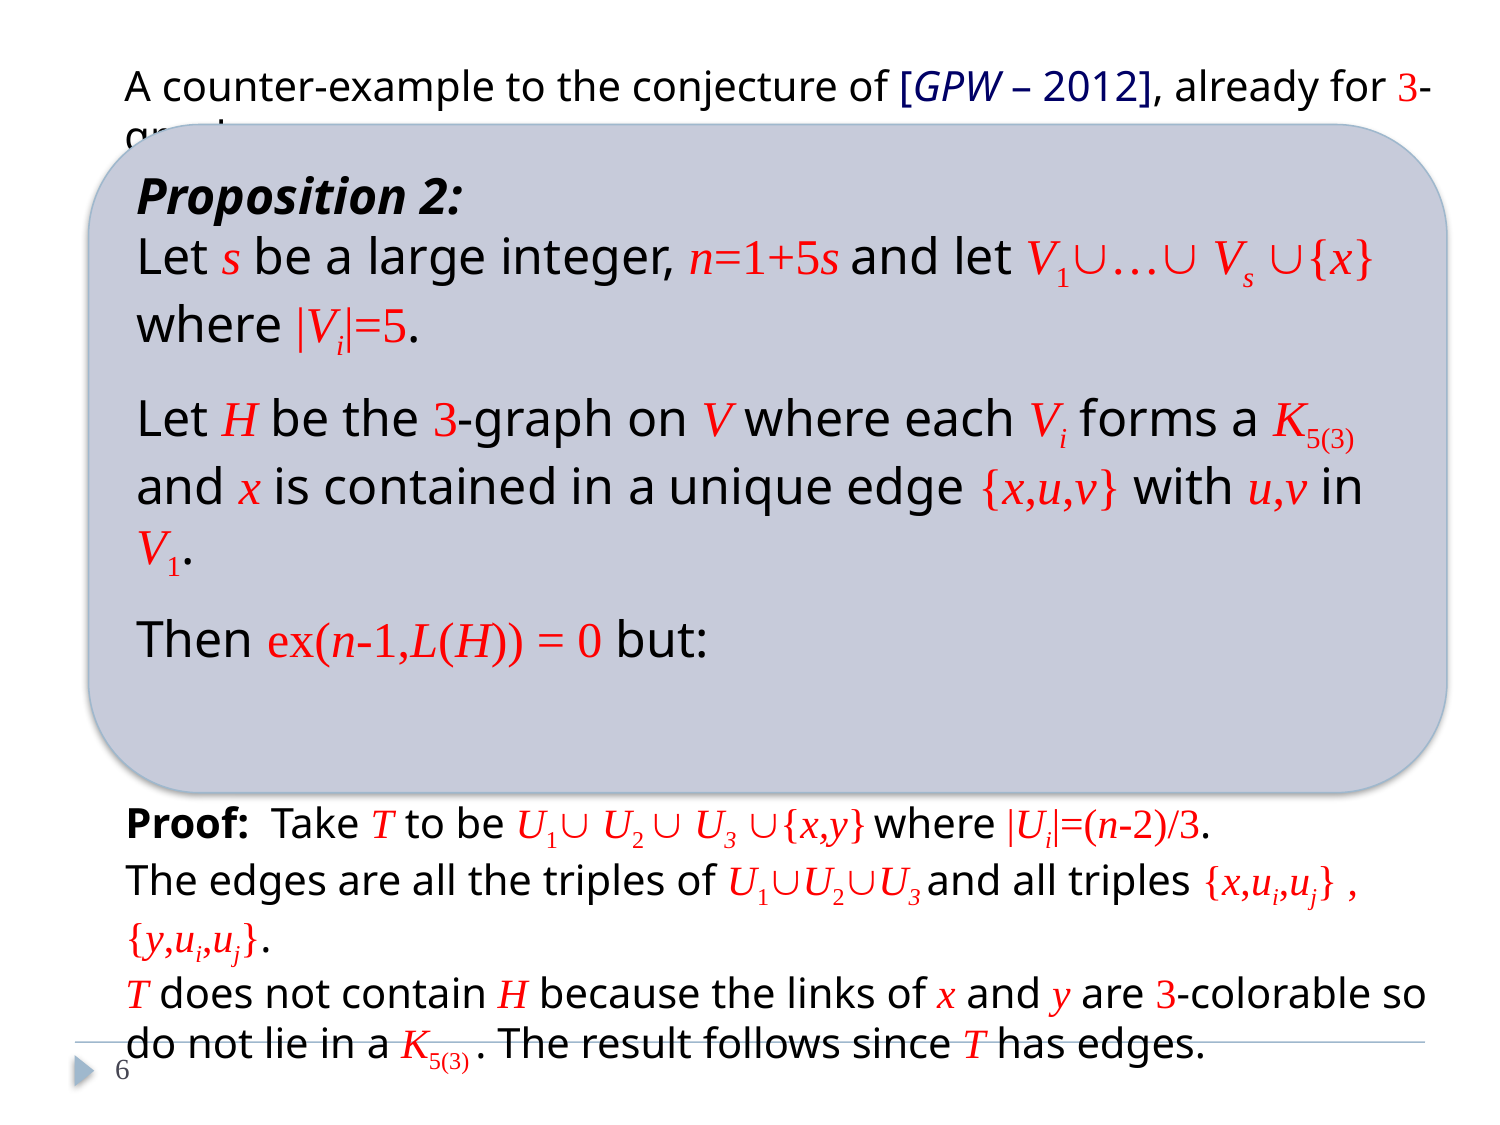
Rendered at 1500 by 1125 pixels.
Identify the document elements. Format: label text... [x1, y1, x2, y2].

text_box A counter-example to the conjecture of [GPW – 2012], already for 3-graphs: [50, 52, 1447, 167]
slide_number 6 [100, 1042, 426, 1103]
